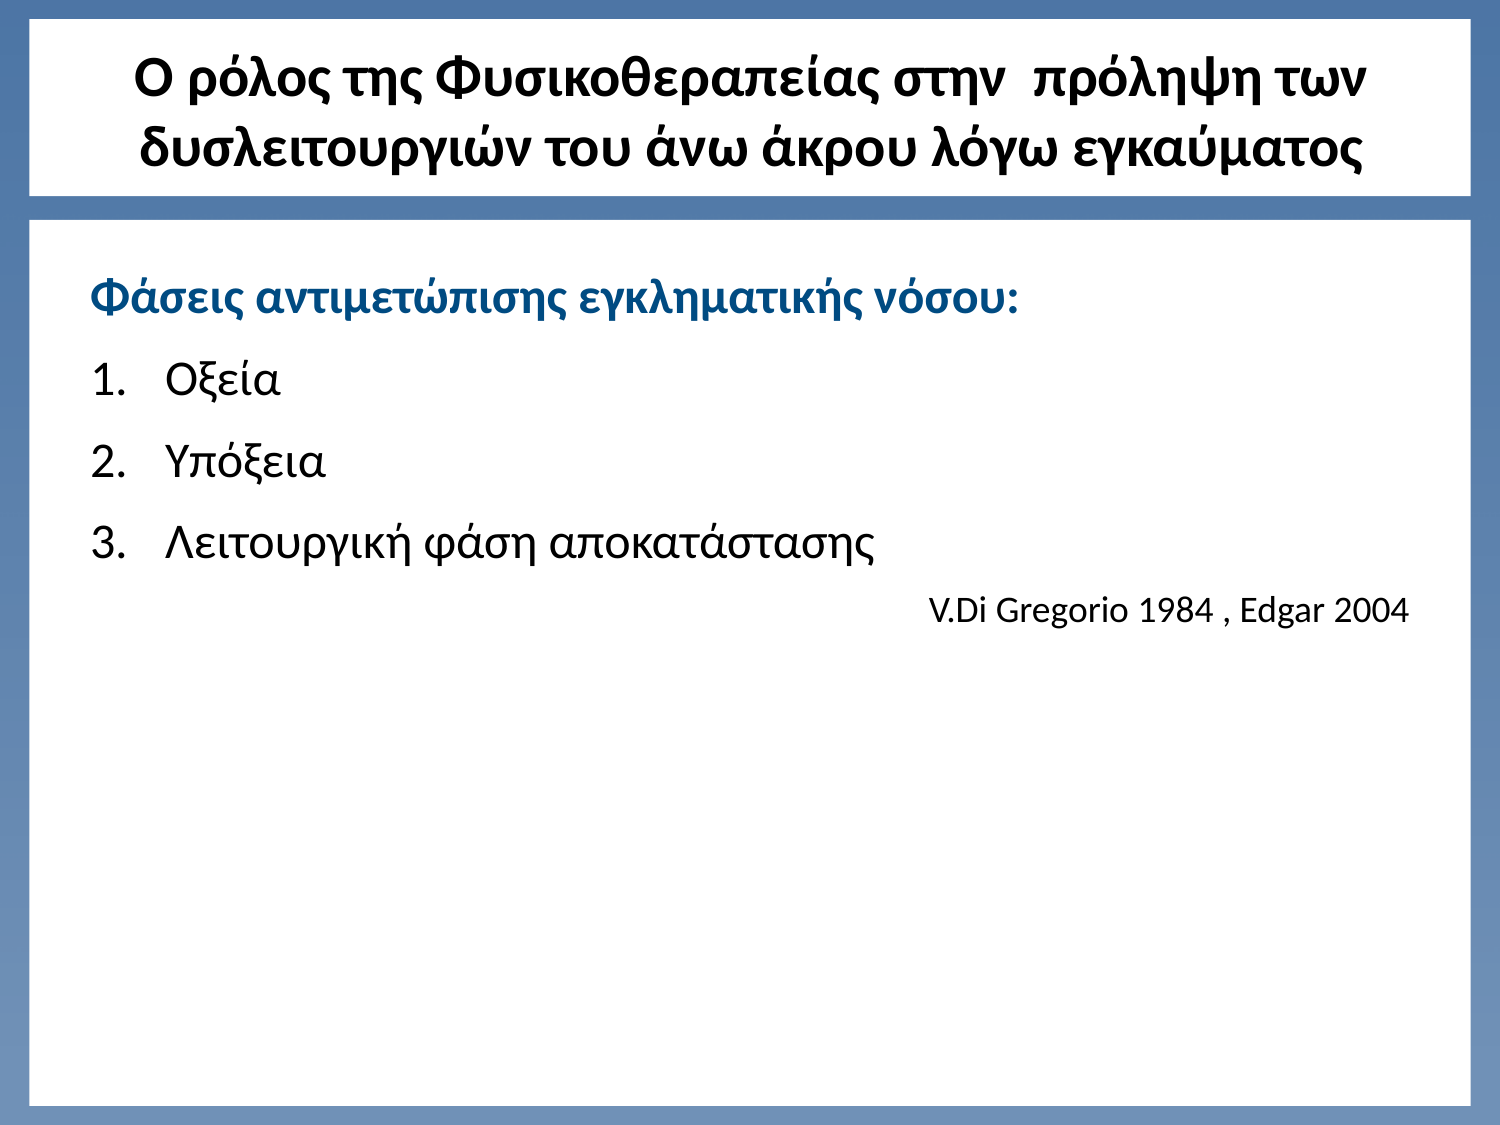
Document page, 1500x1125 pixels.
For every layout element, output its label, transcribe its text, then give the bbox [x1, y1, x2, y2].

title Ο ρόλος της Φυσικοθεραπείας στην πρόληψη των δυσλειτουργιών του άνω άκρου λόγω εγκαύματος [76, 19, 1427, 197]
list Φάσεις αντιμετώπισης εγκληματικής νόσου: Οξεία Υπόξεια Λειτουργική φάση αποκατάστασης V.Di Gregorio 1984 , Edgar 2004 [75, 243, 1425, 1024]
